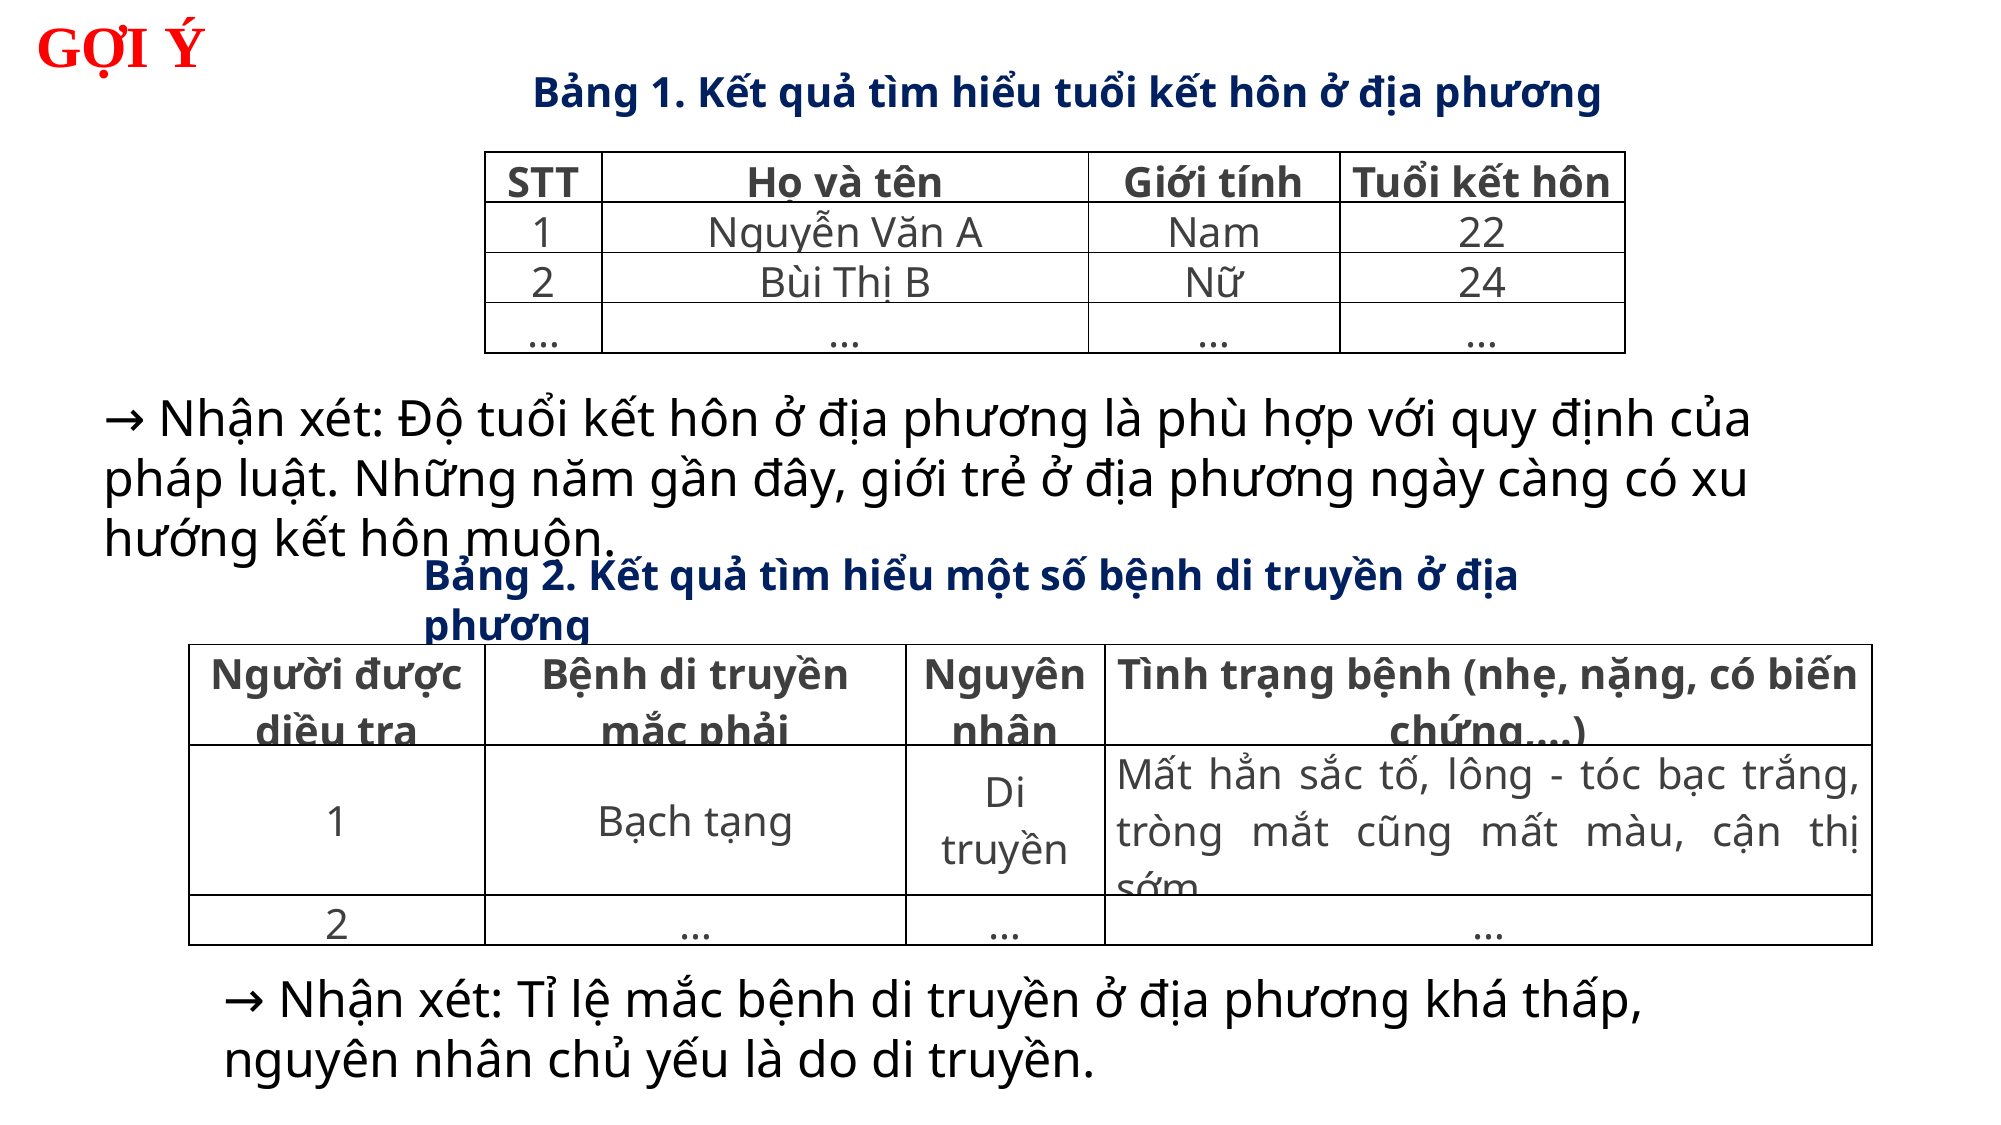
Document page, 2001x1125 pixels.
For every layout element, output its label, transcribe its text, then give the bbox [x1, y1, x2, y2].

table_header Họ và tên [603, 153, 1088, 201]
table_cell … [1106, 896, 1871, 944]
table_header Giới tính [1089, 153, 1339, 201]
table_cell Di truyền [907, 746, 1104, 894]
table_cell 2 [190, 896, 484, 944]
table_cell Bùi Thị B [603, 253, 1088, 302]
table_cell 2 [486, 253, 601, 302]
table_cell … [603, 303, 1088, 352]
table_cell 22 [1341, 203, 1624, 252]
table_header Bệnh di truyền mắc phải [486, 645, 905, 744]
table_header Nguyên nhân [907, 645, 1104, 744]
text_box → Nhận xét: Tỉ lệ mắc bệnh di truyền ở địa phương khá thấp, nguyên nhân chủ yếu là do di truyền. [208, 960, 1834, 1096]
table_header Người được diều tra [190, 645, 484, 744]
table_header STT [486, 153, 601, 201]
table_header Tuổi kết hôn [1341, 153, 1624, 201]
table_cell … [1089, 303, 1339, 352]
table_header Tình trạng bệnh (nhẹ, nặng, có biến chứng,...) [1106, 645, 1871, 744]
table_cell 24 [1341, 253, 1624, 302]
table_cell Nữ [1089, 253, 1339, 302]
table_cell … [907, 896, 1104, 944]
table_cell Bạch tạng [486, 746, 905, 894]
text_box → Nhận xét: Độ tuổi kết hôn ở địa phương là phù hợp với quy định của pháp luật. Những năm gần đây, giới trẻ ở địa phương ngày càng có xu hướng kết hôn muộn. [88, 379, 1873, 574]
table_cell Mất hẳn sắc tố, lông - tóc bạc trắng, tròng mắt cũng mất màu, cận thị sớm,… [1106, 746, 1871, 894]
text_box GỢI Ý [21, 10, 296, 88]
table_cell … [1341, 303, 1624, 352]
table_cell 1 [190, 746, 484, 894]
table_cell … [486, 896, 905, 944]
table_cell Nguyễn Văn A [603, 203, 1088, 252]
table_cell Nam [1089, 203, 1339, 252]
text_box Bảng 1. Kết quả tìm hiểu tuổi kết hôn ở địa phương [517, 58, 1618, 124]
table_cell … [486, 303, 601, 352]
table_cell 1 [486, 203, 601, 252]
text_box Bảng 2. Kết quả tìm hiểu một số bệnh di truyền ở địa phương [408, 541, 1700, 644]
